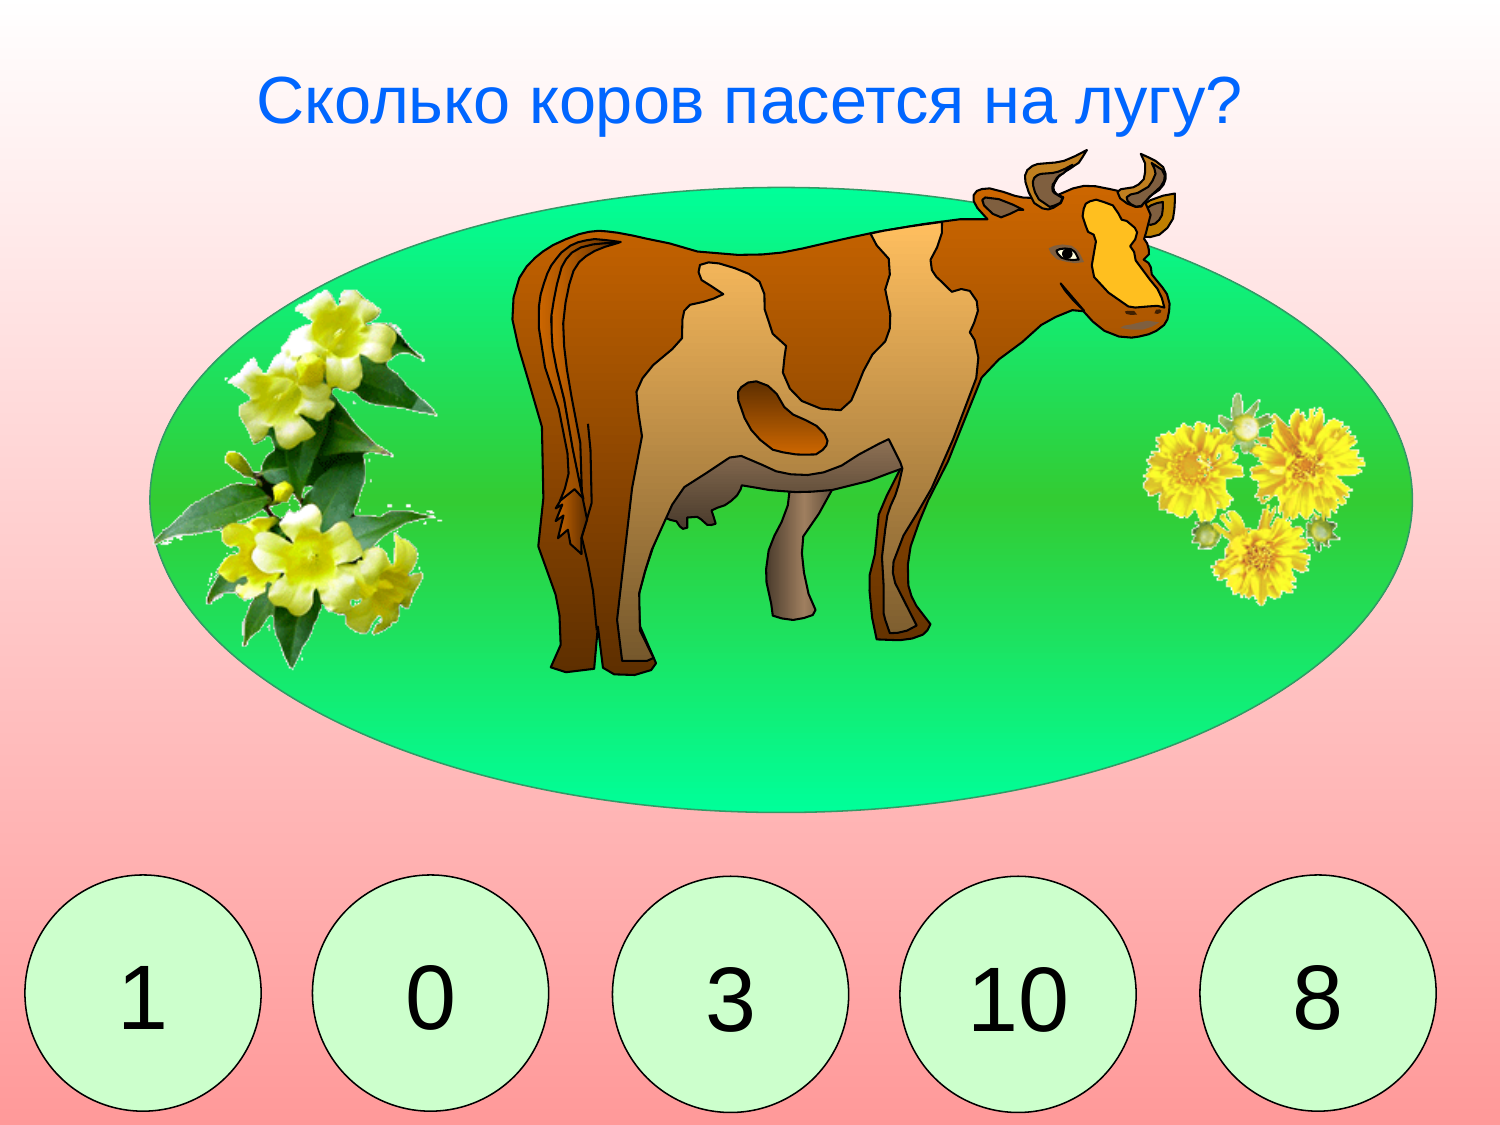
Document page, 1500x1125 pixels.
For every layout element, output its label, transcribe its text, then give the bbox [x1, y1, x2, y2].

text_box 1 [24, 874, 262, 1112]
text_box Сколько коров пасется на лугу? [74, 49, 1425, 145]
text_box [1372, 389, 1413, 610]
text_box 0 [312, 874, 549, 1112]
text_box 3 [612, 876, 849, 1113]
picture [1175, 387, 1372, 614]
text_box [512, 149, 1175, 675]
text_box 10 [899, 876, 1137, 1113]
text_box [1175, 255, 1370, 387]
picture [149, 287, 447, 675]
text_box 8 [1199, 874, 1437, 1112]
text_box [258, 217, 1369, 813]
